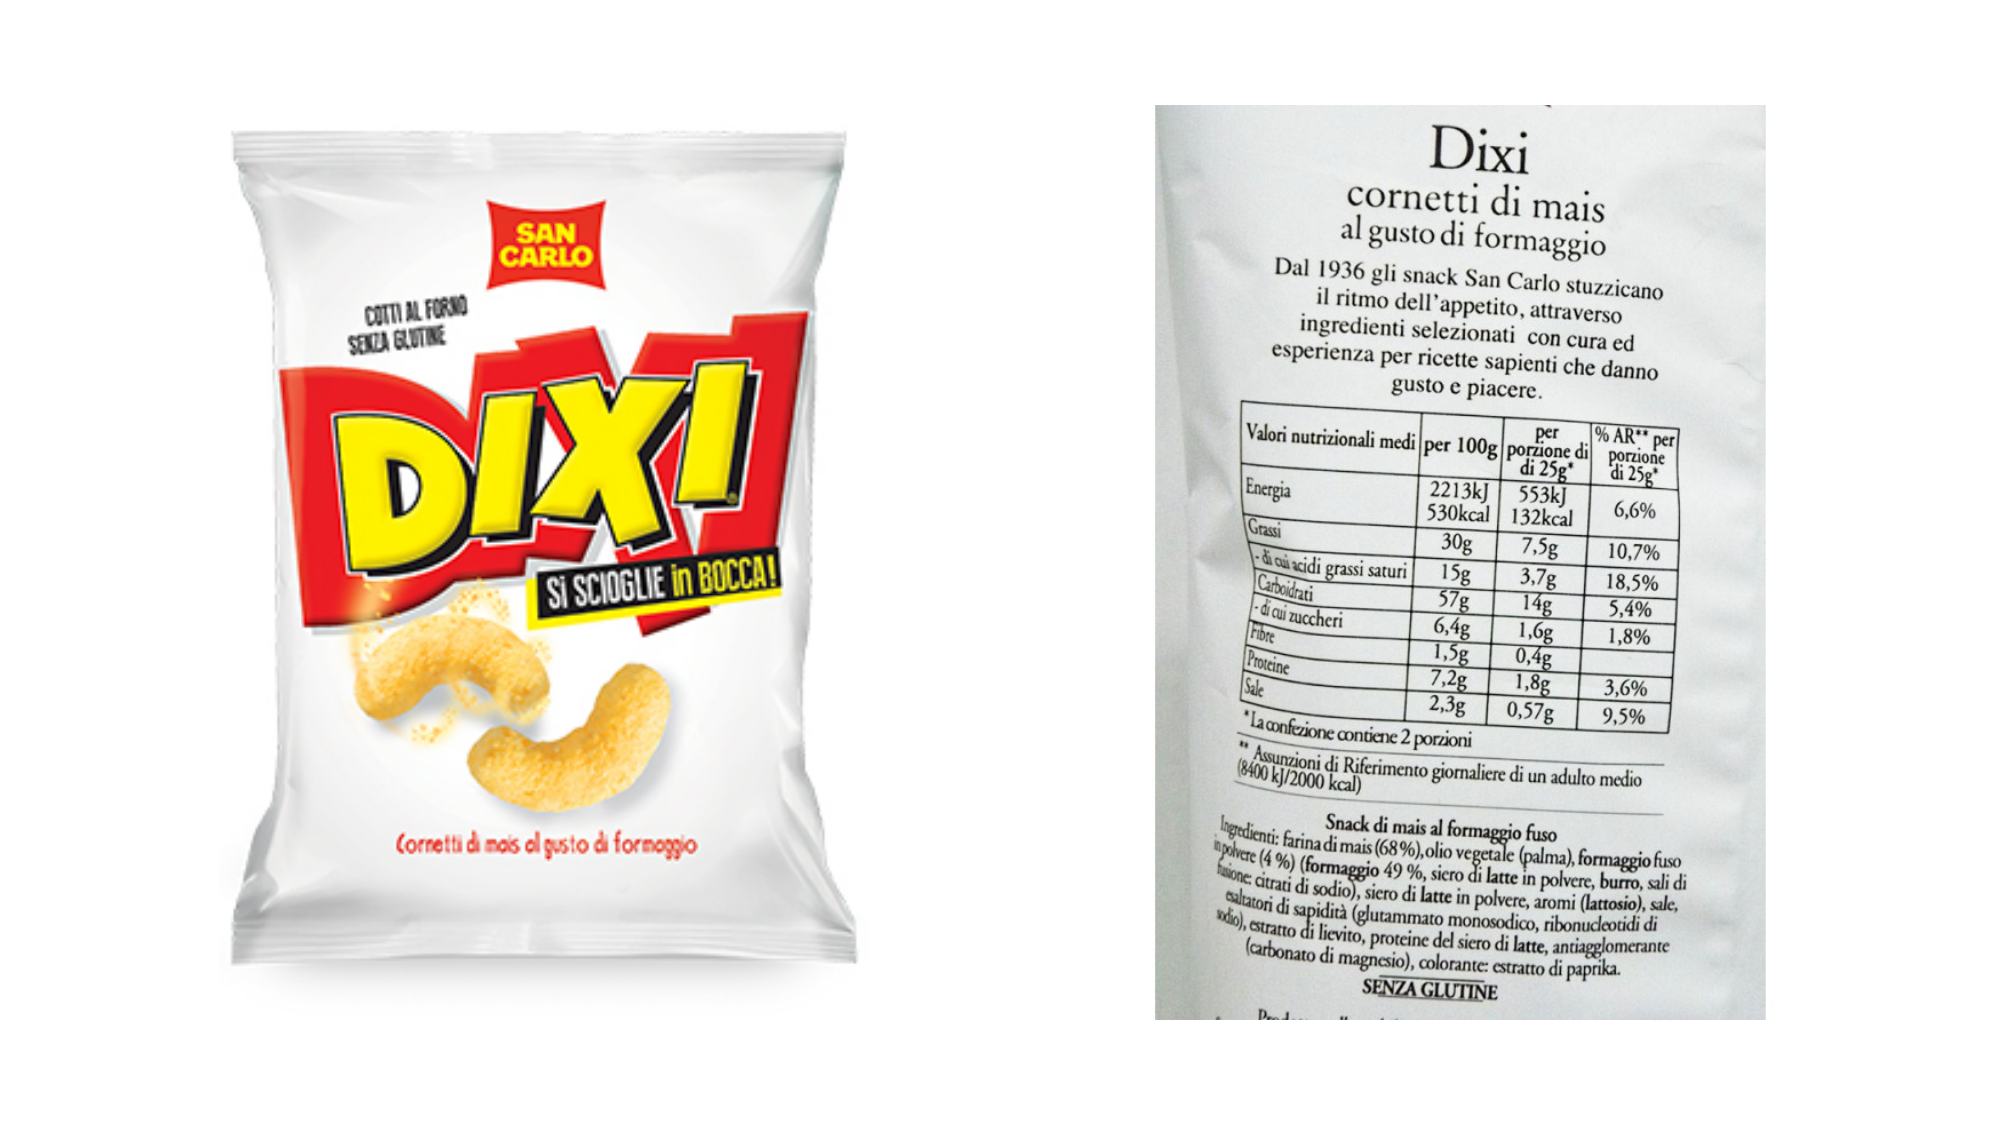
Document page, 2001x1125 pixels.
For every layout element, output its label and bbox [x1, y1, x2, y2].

picture [210, 105, 869, 1020]
picture [1098, 105, 1823, 1020]
